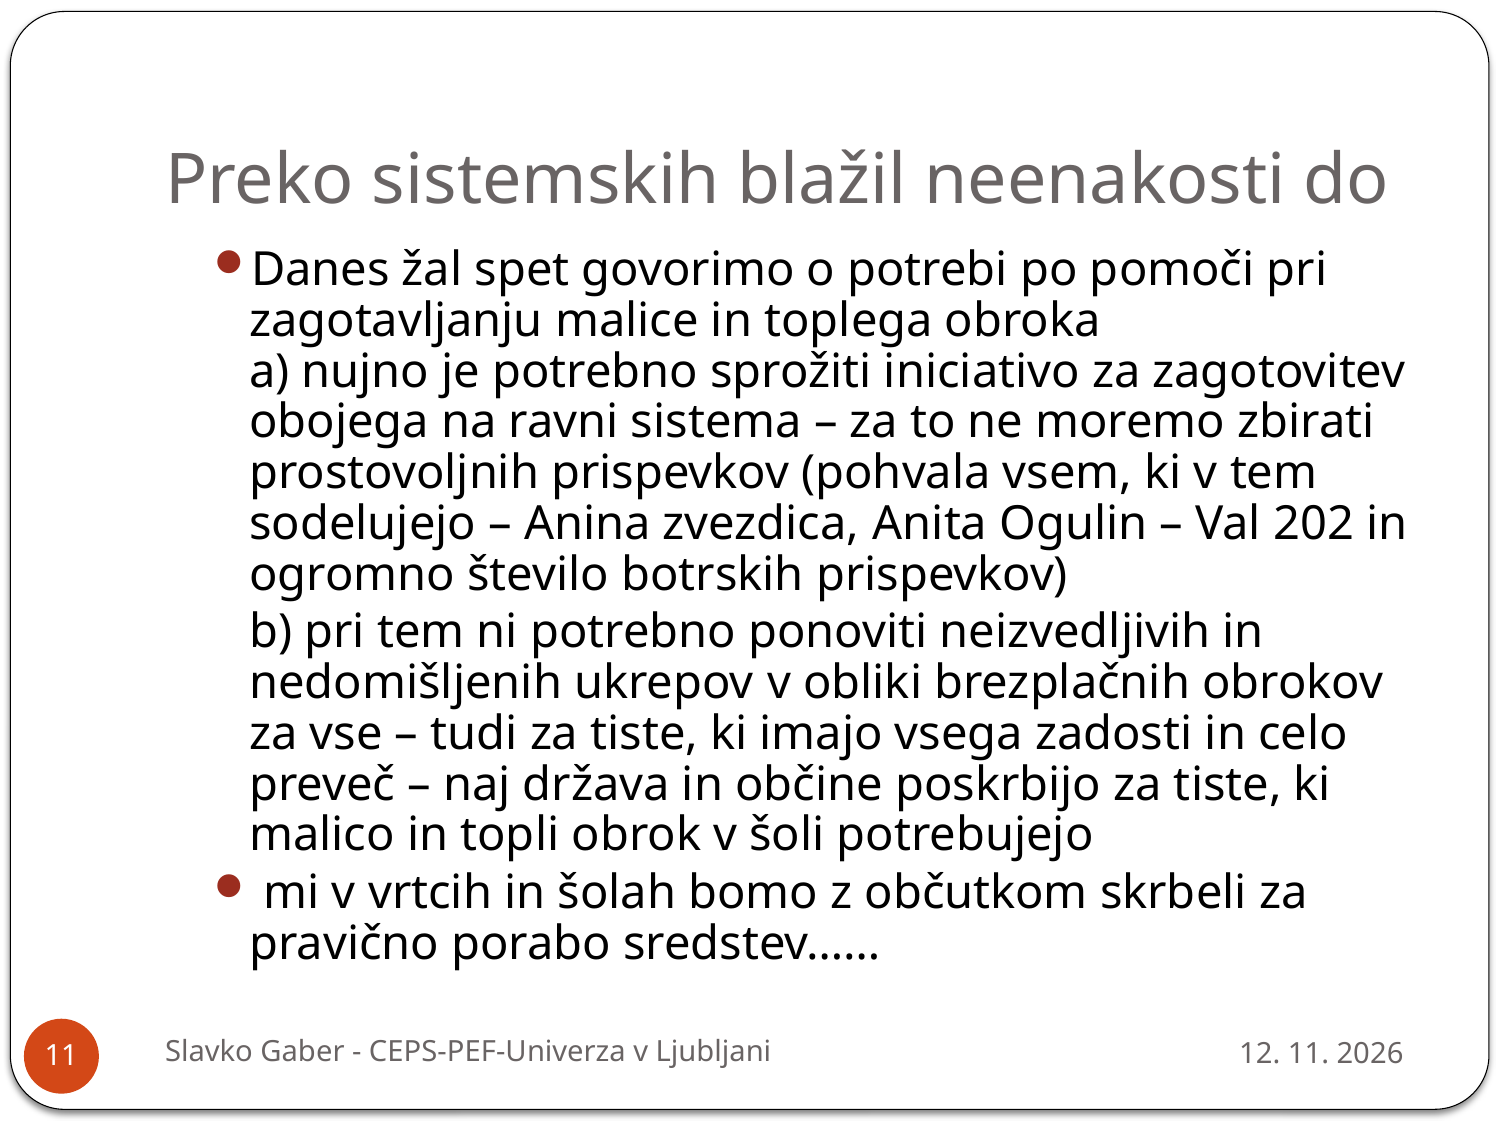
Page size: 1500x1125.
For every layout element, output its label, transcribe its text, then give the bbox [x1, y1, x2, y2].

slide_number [1012, 1015, 1419, 1094]
slide_number 11 [23, 1018, 99, 1094]
title Preko sistemskih blažil neenakosti do [149, 44, 1426, 233]
list Danes žal spet govorimo o potrebi po pomoči pri zagotavljanju malice in toplega obroka a) nujno je potrebno sprožiti iniciativo za zagotovitev obojega na ravni sistema – za to ne moremo zbirati prostovoljnih prispevkov (pohvala vsem, ki v tem sodelujejo – Anina zvezdica, Anita Ogulin – Val 202 in ogromno število botrskih prispevkov) b) pri tem ni potrebno ponoviti neizvedljivih in nedomišljenih ukrepov v obliki brezplačnih obrokov za vse – tudi za tiste, ki imajo vsega zadosti in celo preveč – naj država in občine poskrbijo za tiste, ki malico in topli obrok v šoli potrebujejo mi v vrtcih in šolah bomo z občutkom skrbeli za pravično porabo sredstev…… [149, 237, 1426, 988]
footer Slavko Gaber - CEPS-PEF-Univerza v Ljubljani [150, 1012, 800, 1088]
